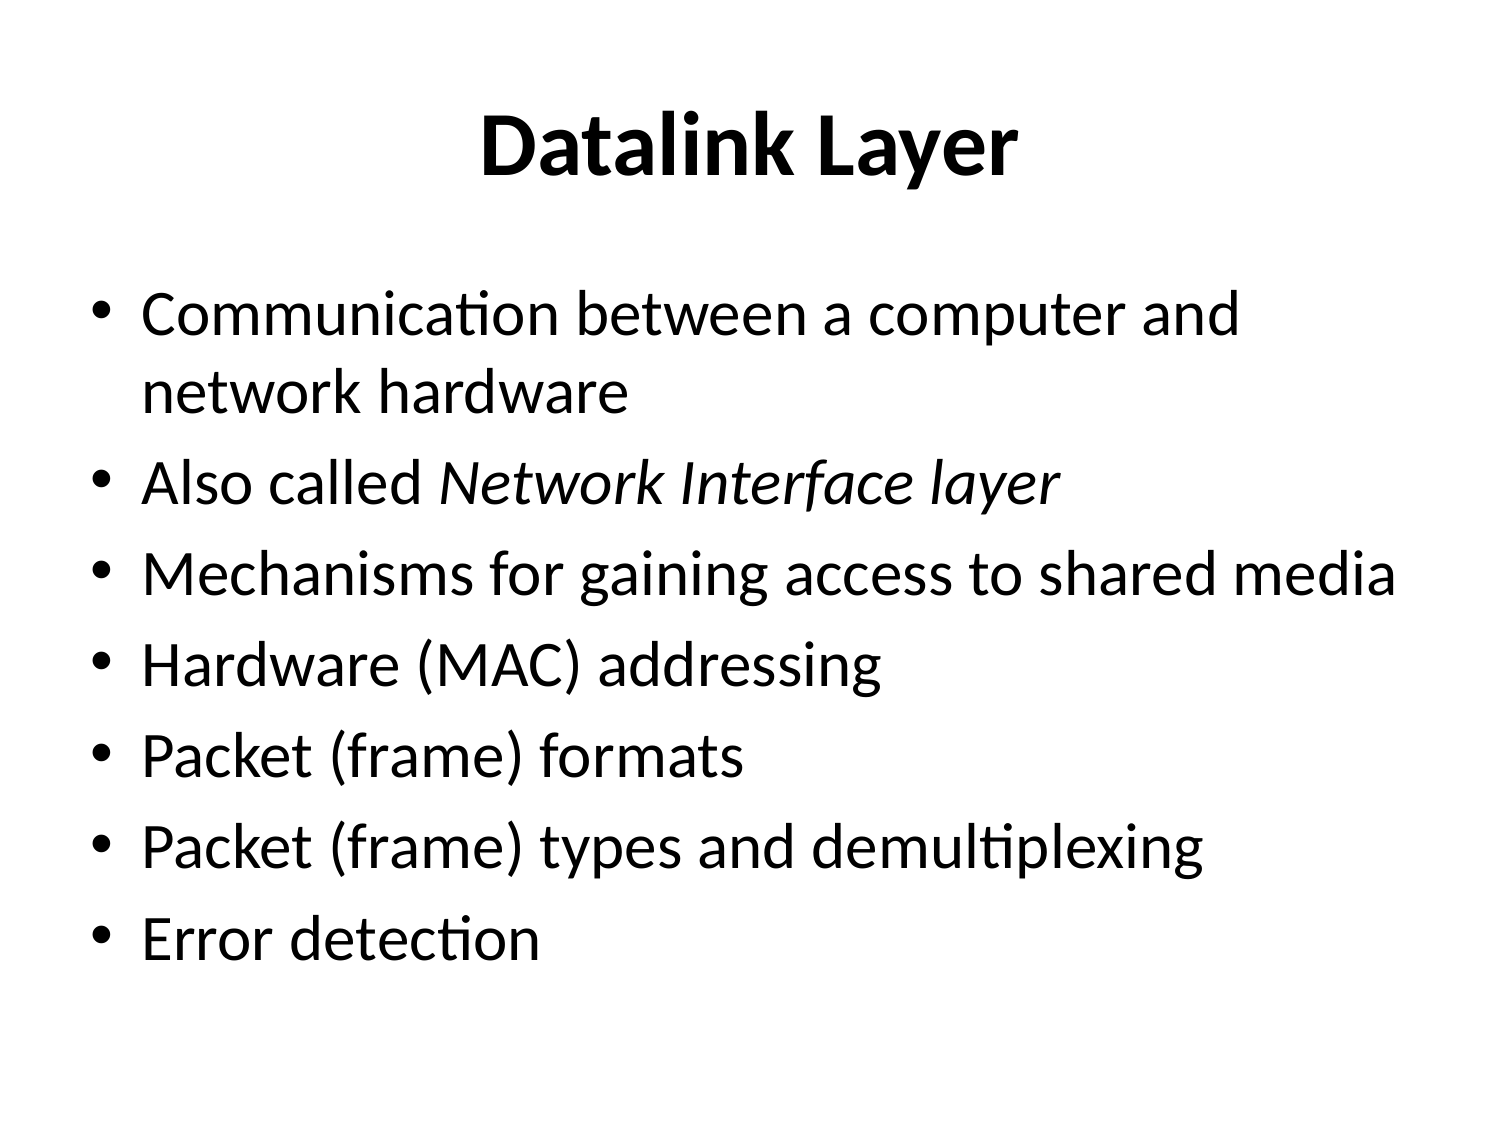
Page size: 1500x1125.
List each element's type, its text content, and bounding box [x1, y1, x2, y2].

title Datalink Layer [75, 45, 1425, 233]
list Communication between a computer and network hardware Also called Network Interface layer Mechanisms for gaining access to shared media Hardware (MAC) addressing Packet (frame) formats Packet (frame) types and demultiplexing Error detection [75, 262, 1425, 1005]
